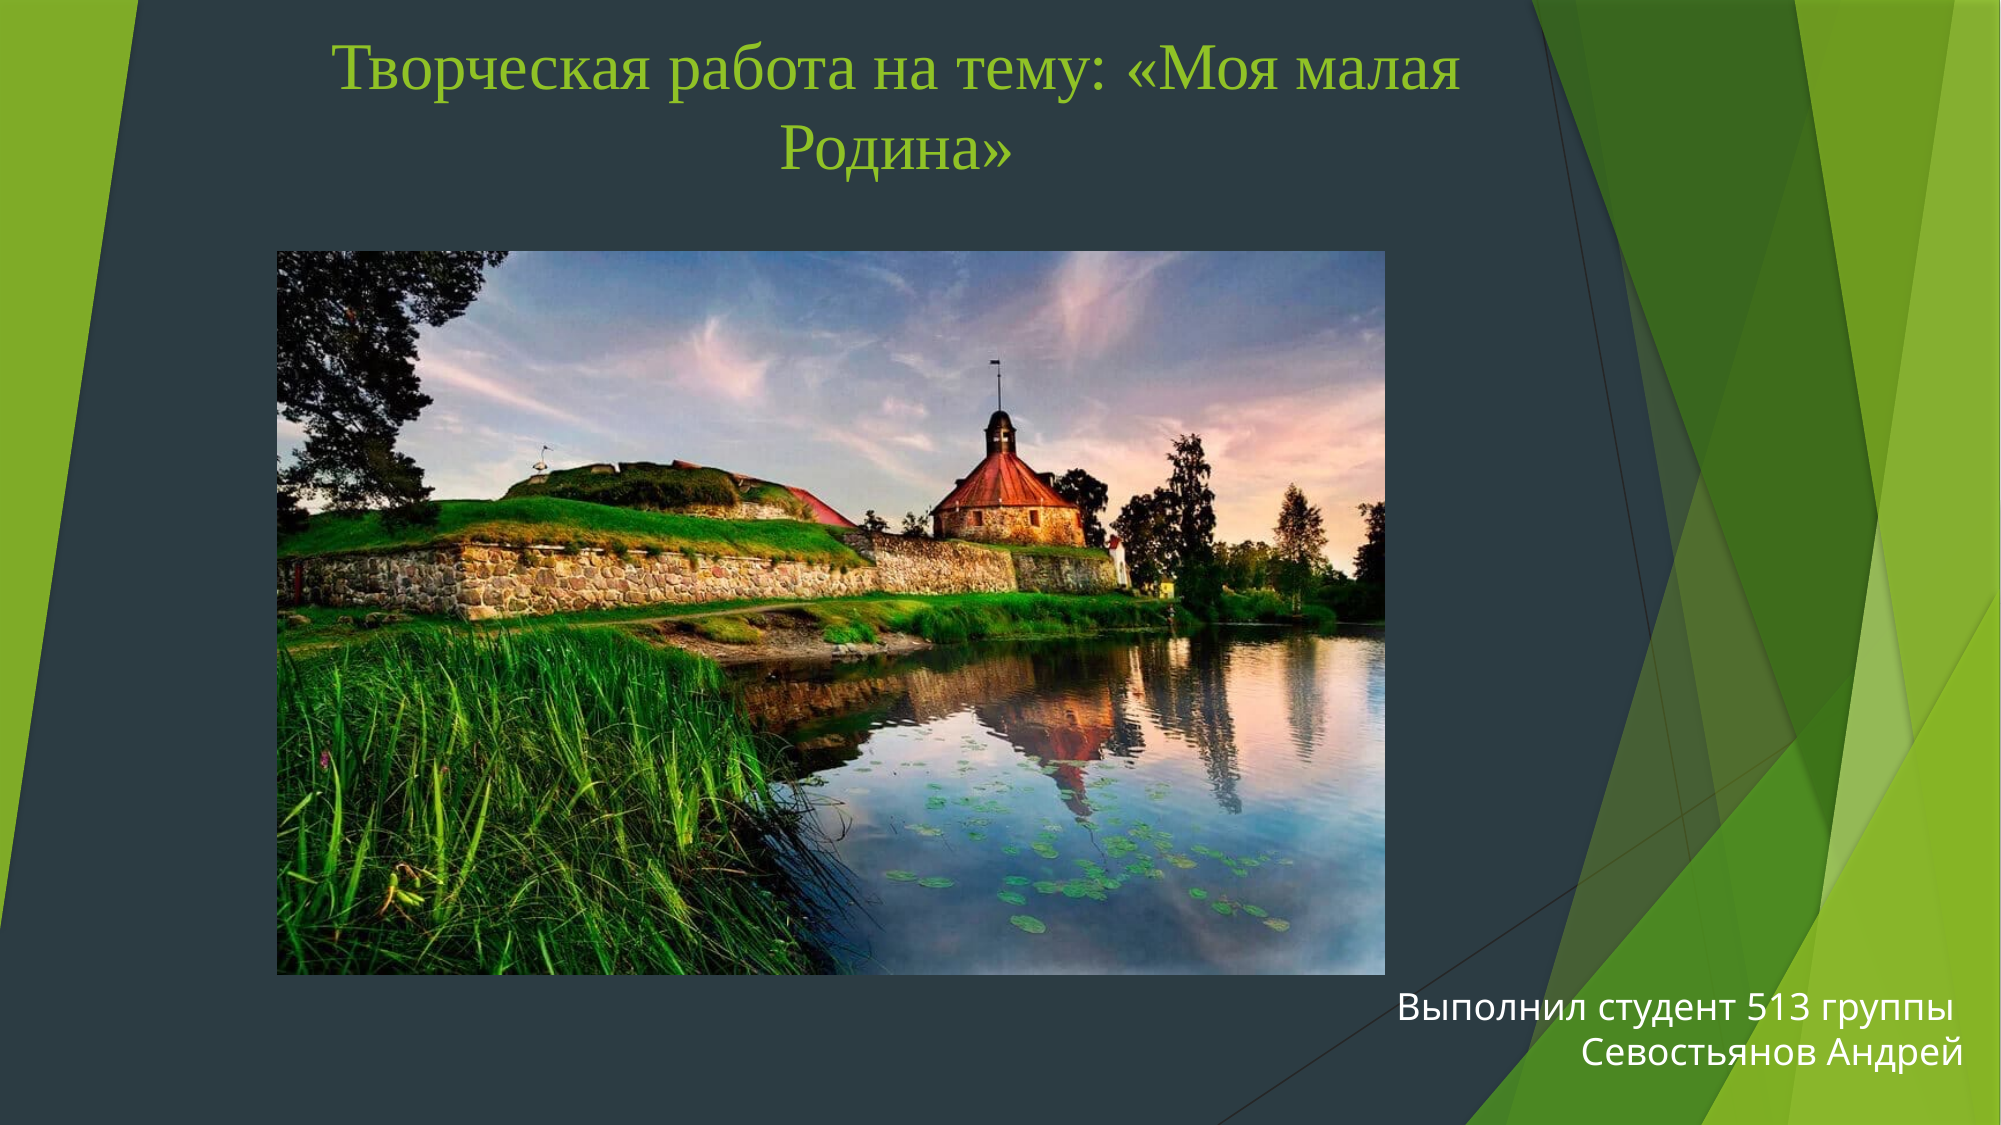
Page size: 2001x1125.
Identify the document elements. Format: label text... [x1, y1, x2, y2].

picture [276, 250, 1385, 976]
subtitle Выполнил студент 513 группы Севостьянов Андрей [705, 975, 1980, 1125]
title Творческая работа на тему: «Моя малая Родина» [259, 57, 1535, 191]
